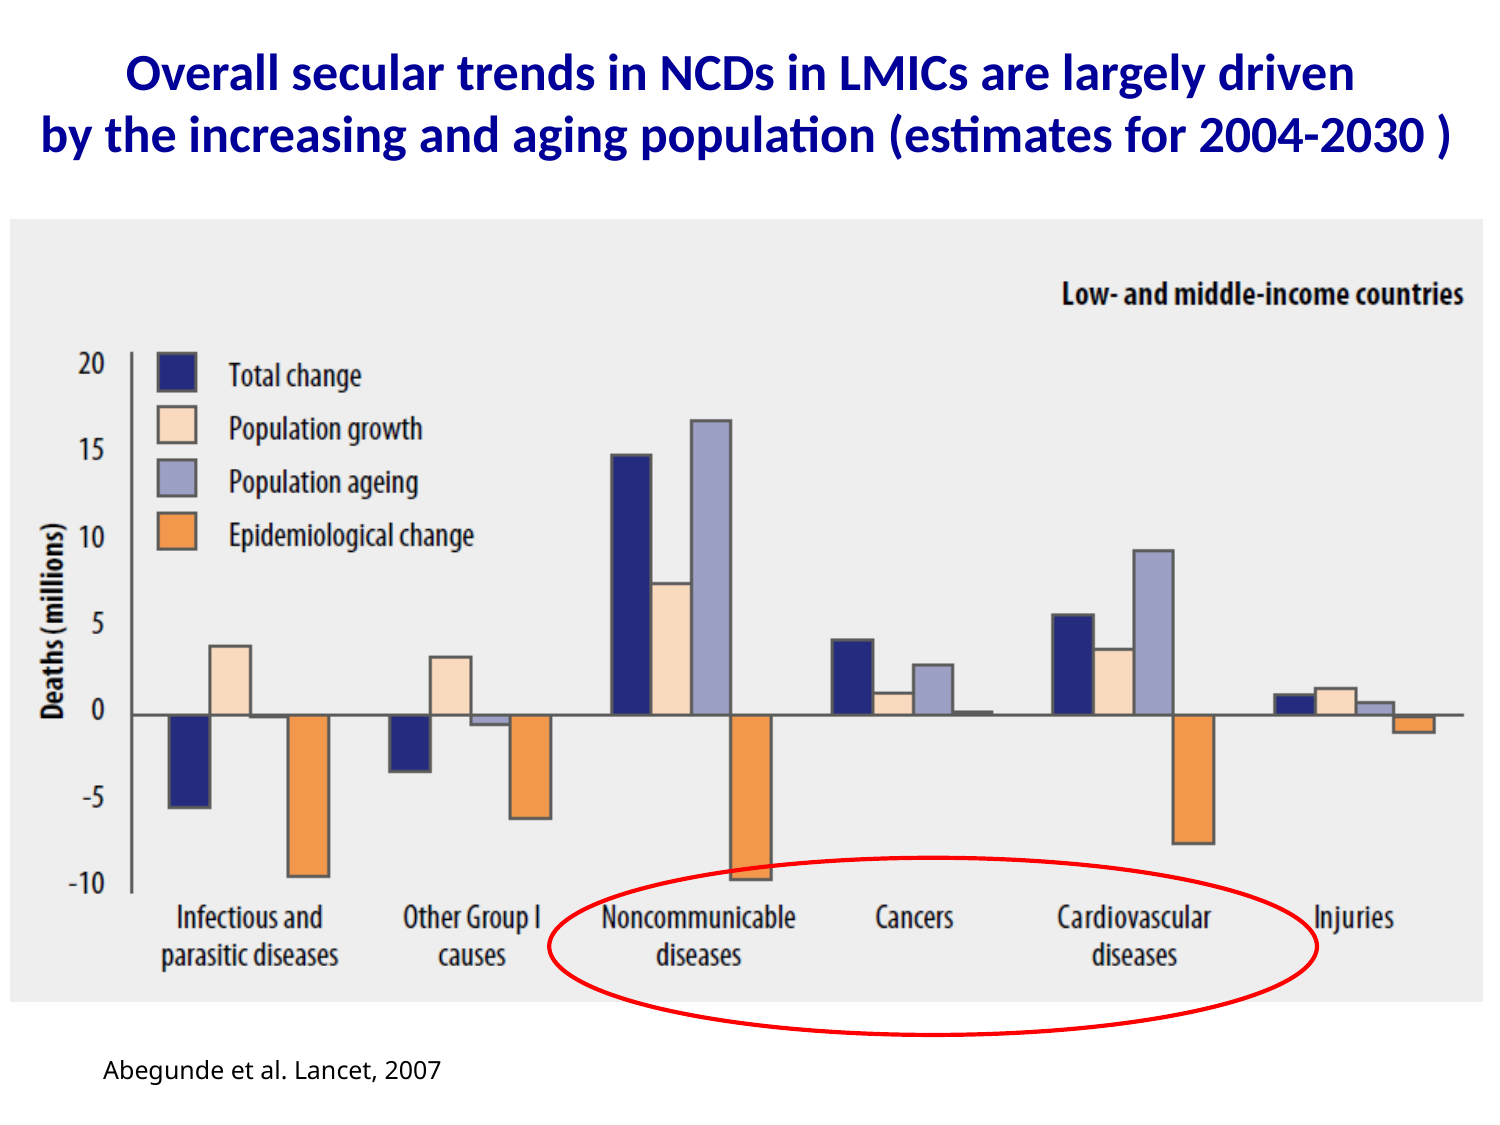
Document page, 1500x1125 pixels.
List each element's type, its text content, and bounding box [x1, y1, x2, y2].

picture [10, 219, 1483, 1002]
text_box Overall secular trends in NCDs in LMICs are largely driven by the increasing and aging population (estimates for 2004-2030 ) [17, 30, 1477, 171]
text_box [652, 1009, 1214, 1038]
text_box Abegunde et al. Lancet, 2007 [88, 1046, 809, 1092]
